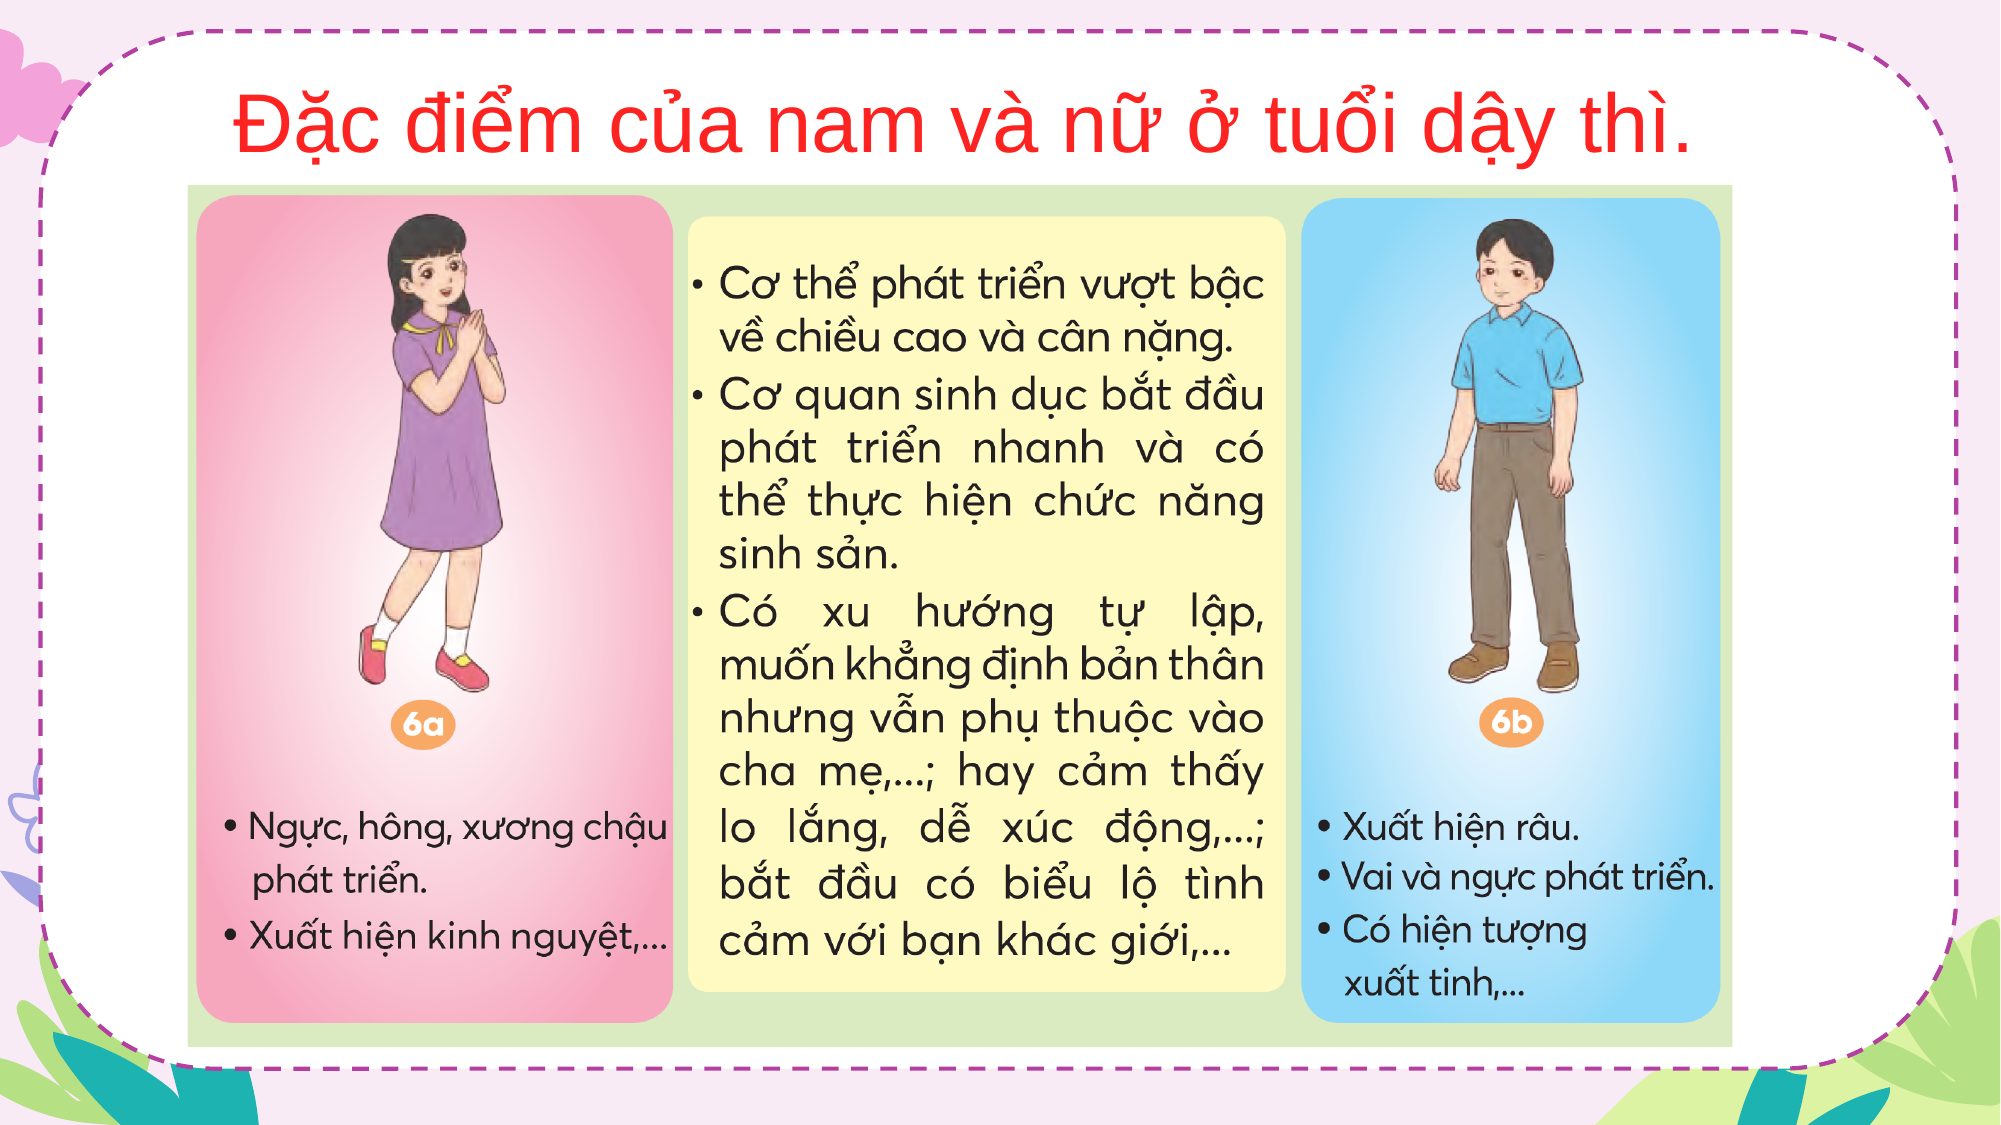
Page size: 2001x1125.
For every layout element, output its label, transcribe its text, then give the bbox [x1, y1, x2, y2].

text_box [38, 29, 1959, 1071]
text_box Đặc điểm của nam và nữ ở tuổi dậy thì. [219, 61, 1869, 177]
picture [158, 185, 1769, 1047]
